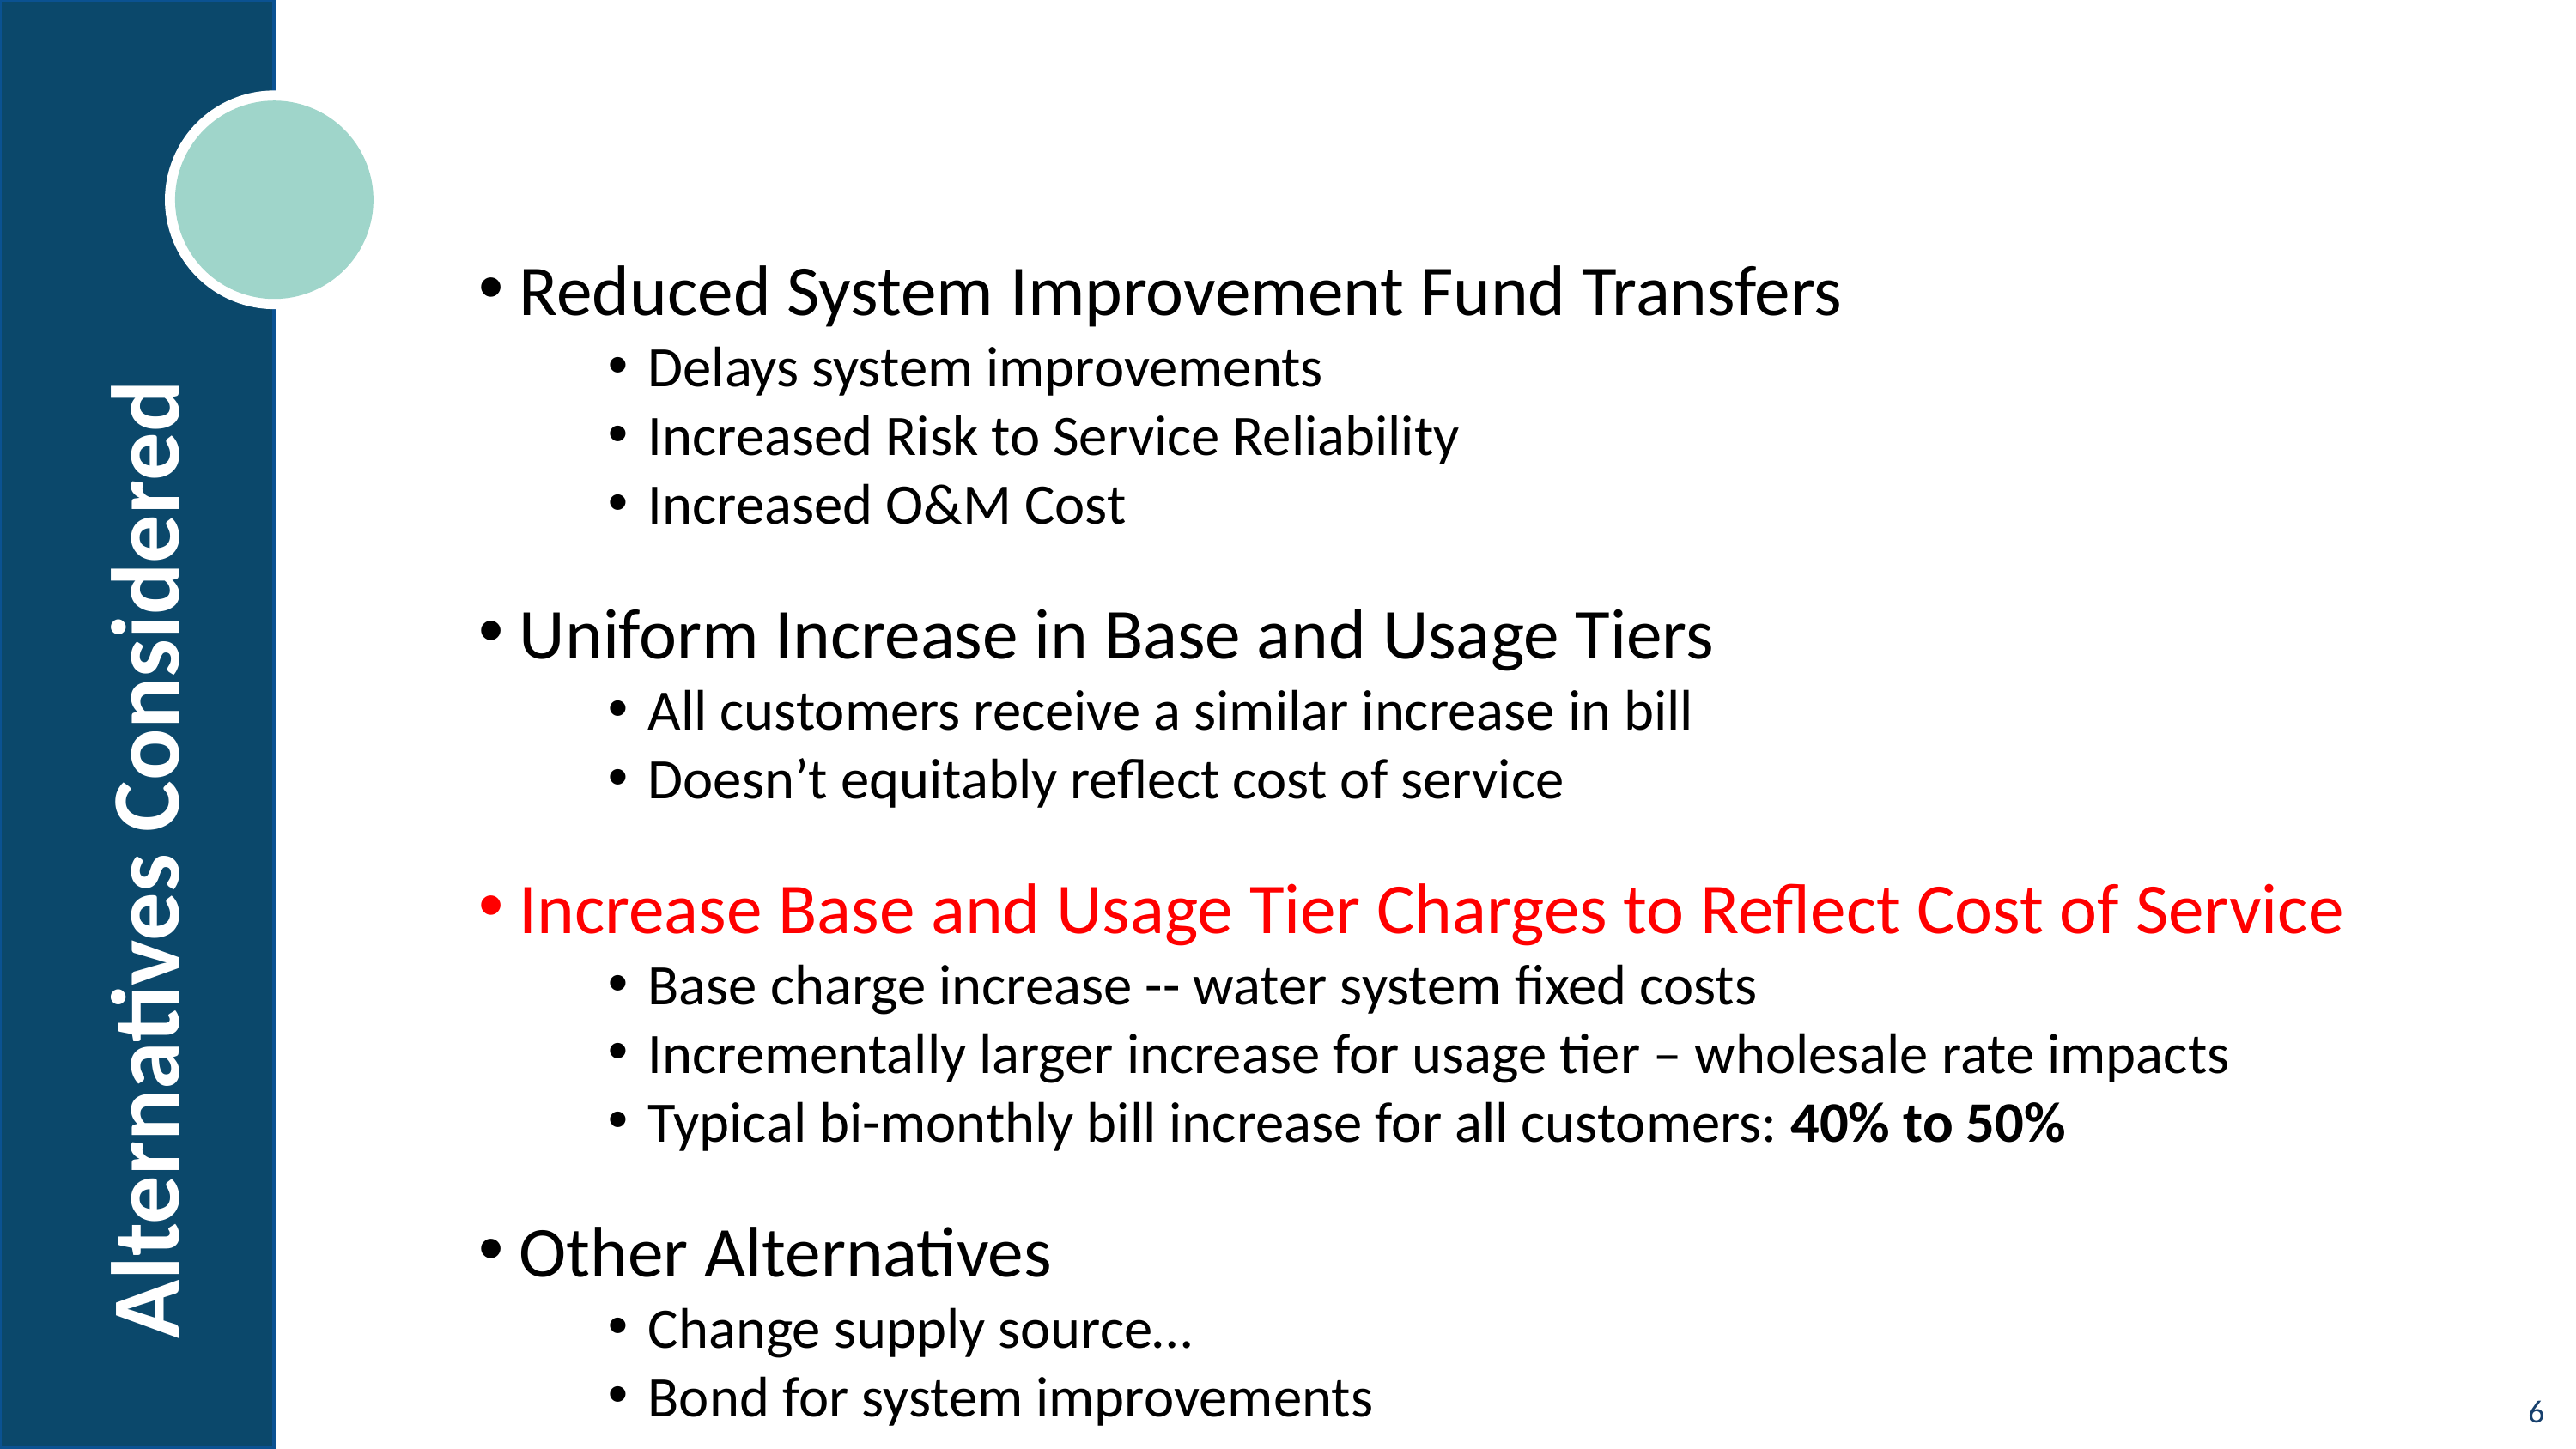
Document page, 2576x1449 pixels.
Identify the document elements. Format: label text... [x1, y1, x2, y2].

text_box [0, 0, 276, 1449]
text_box Reduced System Improvement Fund Transfers Delays system improvements Increased Risk to Service Reliability Increased O&M Cost Uniform Increase in Base and Usage Tiers All customers receive a similar increase in bill Doesn’t equitably reflect cost of service Increase Base and Usage Tier Charges to Reflect Cost of Service Base charge increase -- water system fixed costs Incrementally larger increase for usage tier – wholesale rate impacts Typical bi-monthly bill increase for all customers: 40% to 50% Other Alternatives Change supply source… Bond for system improvements [466, 237, 2475, 1449]
text_box Alternatives Considered [76, 125, 205, 1352]
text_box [164, 89, 385, 310]
slide_number 6 [2505, 1371, 2576, 1449]
